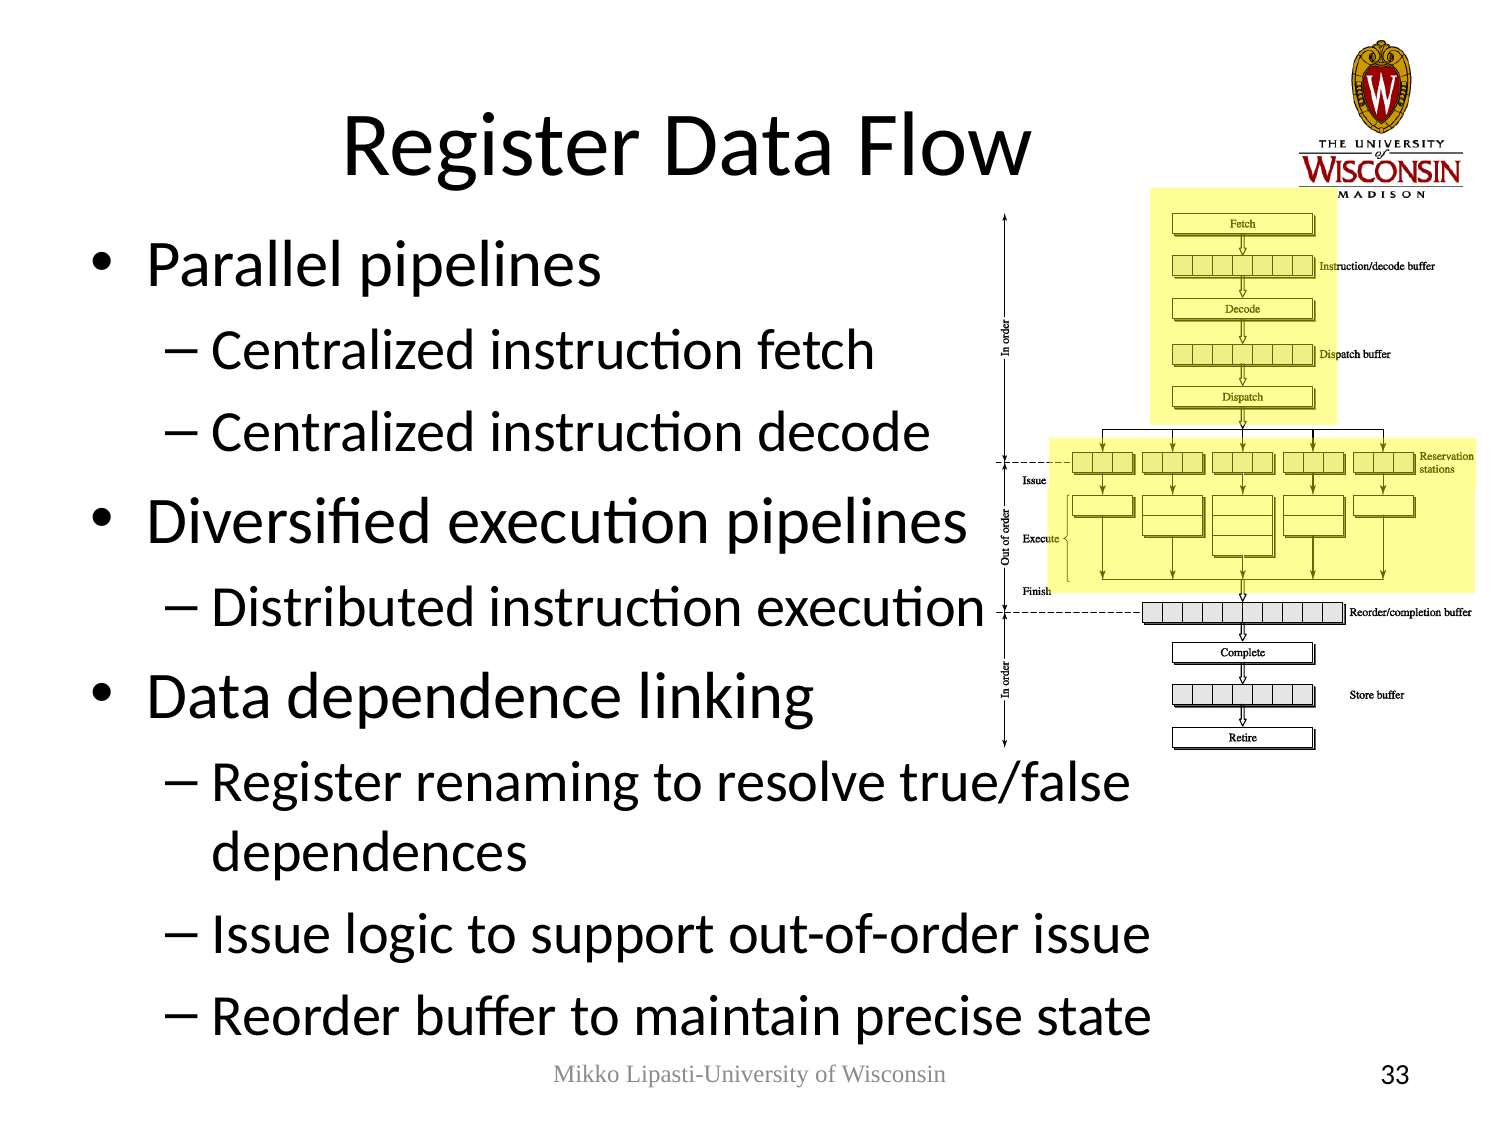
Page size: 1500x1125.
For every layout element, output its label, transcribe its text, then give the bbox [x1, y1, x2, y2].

footer Mikko Lipasti-University of Wisconsin [512, 1042, 988, 1103]
slide_number 33 [1250, 1042, 1425, 1103]
picture [995, 212, 1476, 751]
title Register Data Flow [75, 45, 1300, 212]
text_box [1148, 185, 1340, 210]
picture [1299, 37, 1463, 200]
list Parallel pipelines Centralized instruction fetch Centralized instruction decode Diversified execution pipelines Distributed instruction execution Data dependence linking Register renaming to resolve true/false dependences Issue logic to support out-of-order issue Reorder buffer to maintain precise state [75, 212, 1425, 1005]
